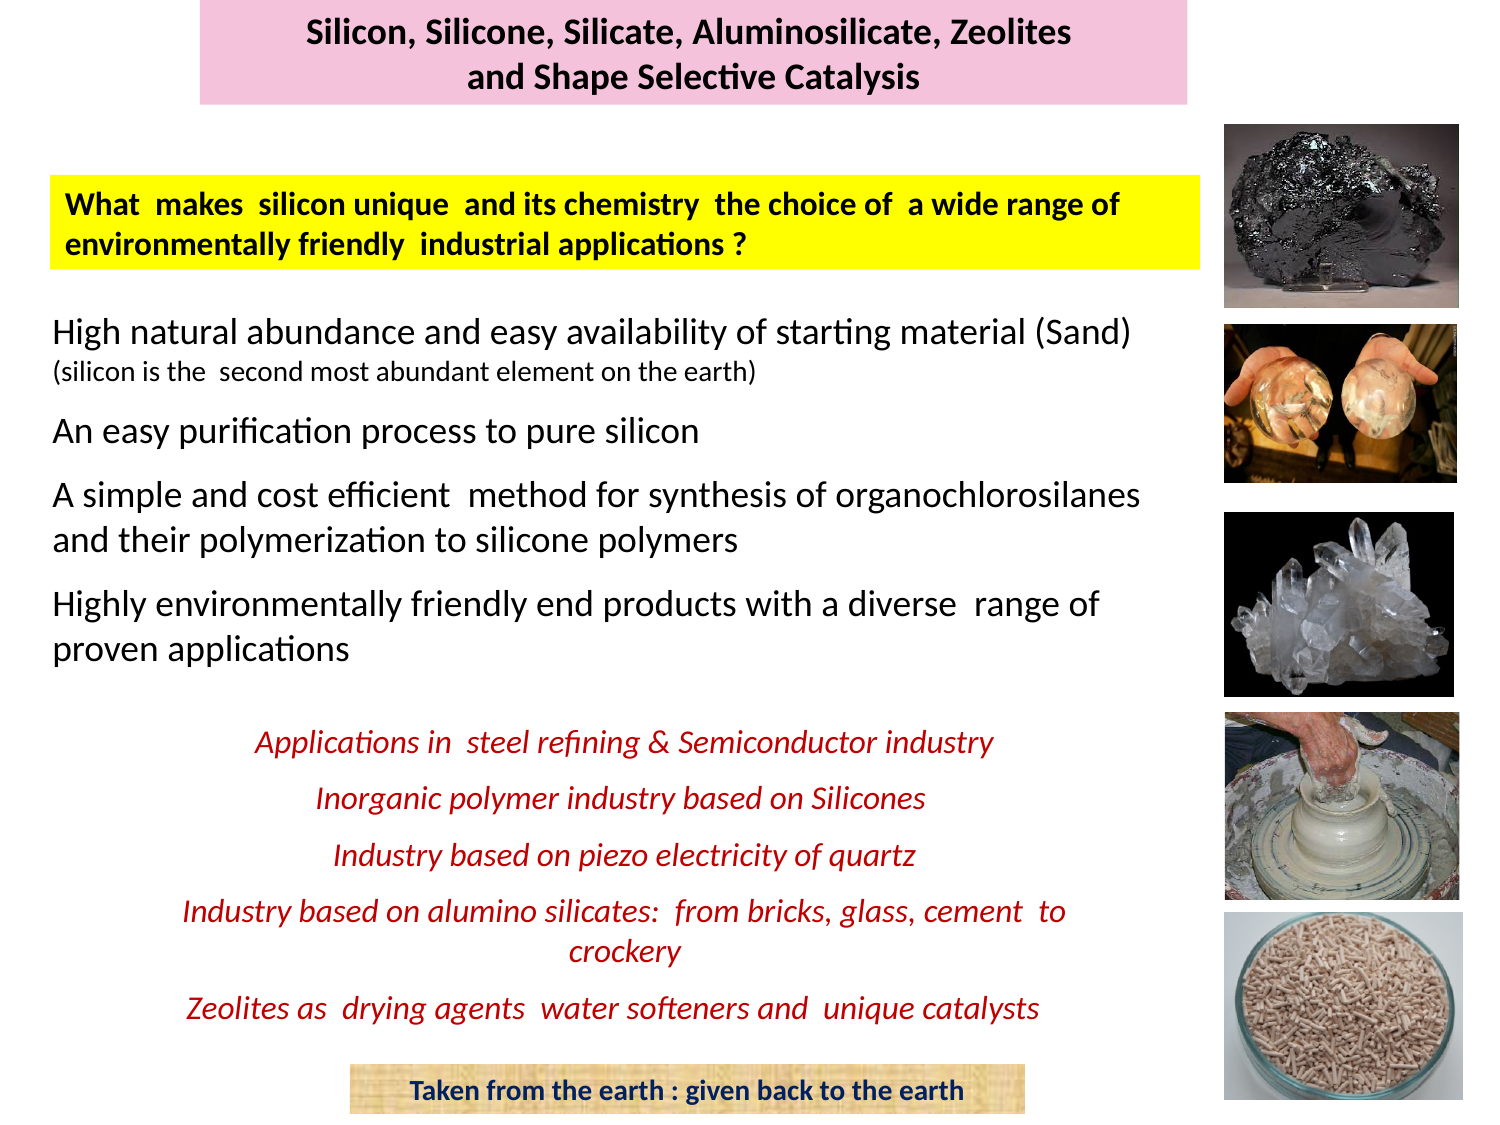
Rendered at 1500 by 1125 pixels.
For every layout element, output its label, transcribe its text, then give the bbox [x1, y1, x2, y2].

text_box Silicon, Silicone, Silicate, Aluminosilicate, Zeolites and Shape Selective Catalysis [199, 0, 1188, 105]
picture [1224, 124, 1459, 309]
picture [1224, 912, 1463, 1101]
picture [1224, 712, 1460, 901]
text_box Taken from the earth : given back to the earth [349, 1064, 1025, 1114]
text_box High natural abundance and easy availability of starting material (Sand) (silicon is the second most abundant element on the earth) An easy purification process to pure silicon A simple and cost efficient method for synthesis of organochlorosilanes and their polymerization to silicone polymers Highly environmentally friendly end products with a diverse range of proven applications [37, 299, 1188, 676]
picture [1224, 512, 1454, 697]
text_box Applications in steel refining & Semiconductor industry Inorganic polymer industry based on Silicones Industry based on piezo electricity of quartz Industry based on alumino silicates: from bricks, glass, cement to crockery Zeolites as drying agents water softeners and unique catalysts [112, 712, 1138, 1034]
picture [1224, 324, 1457, 483]
text_box What makes silicon unique and its chemistry the choice of a wide range of environmentally friendly industrial applications ? [50, 174, 1200, 270]
